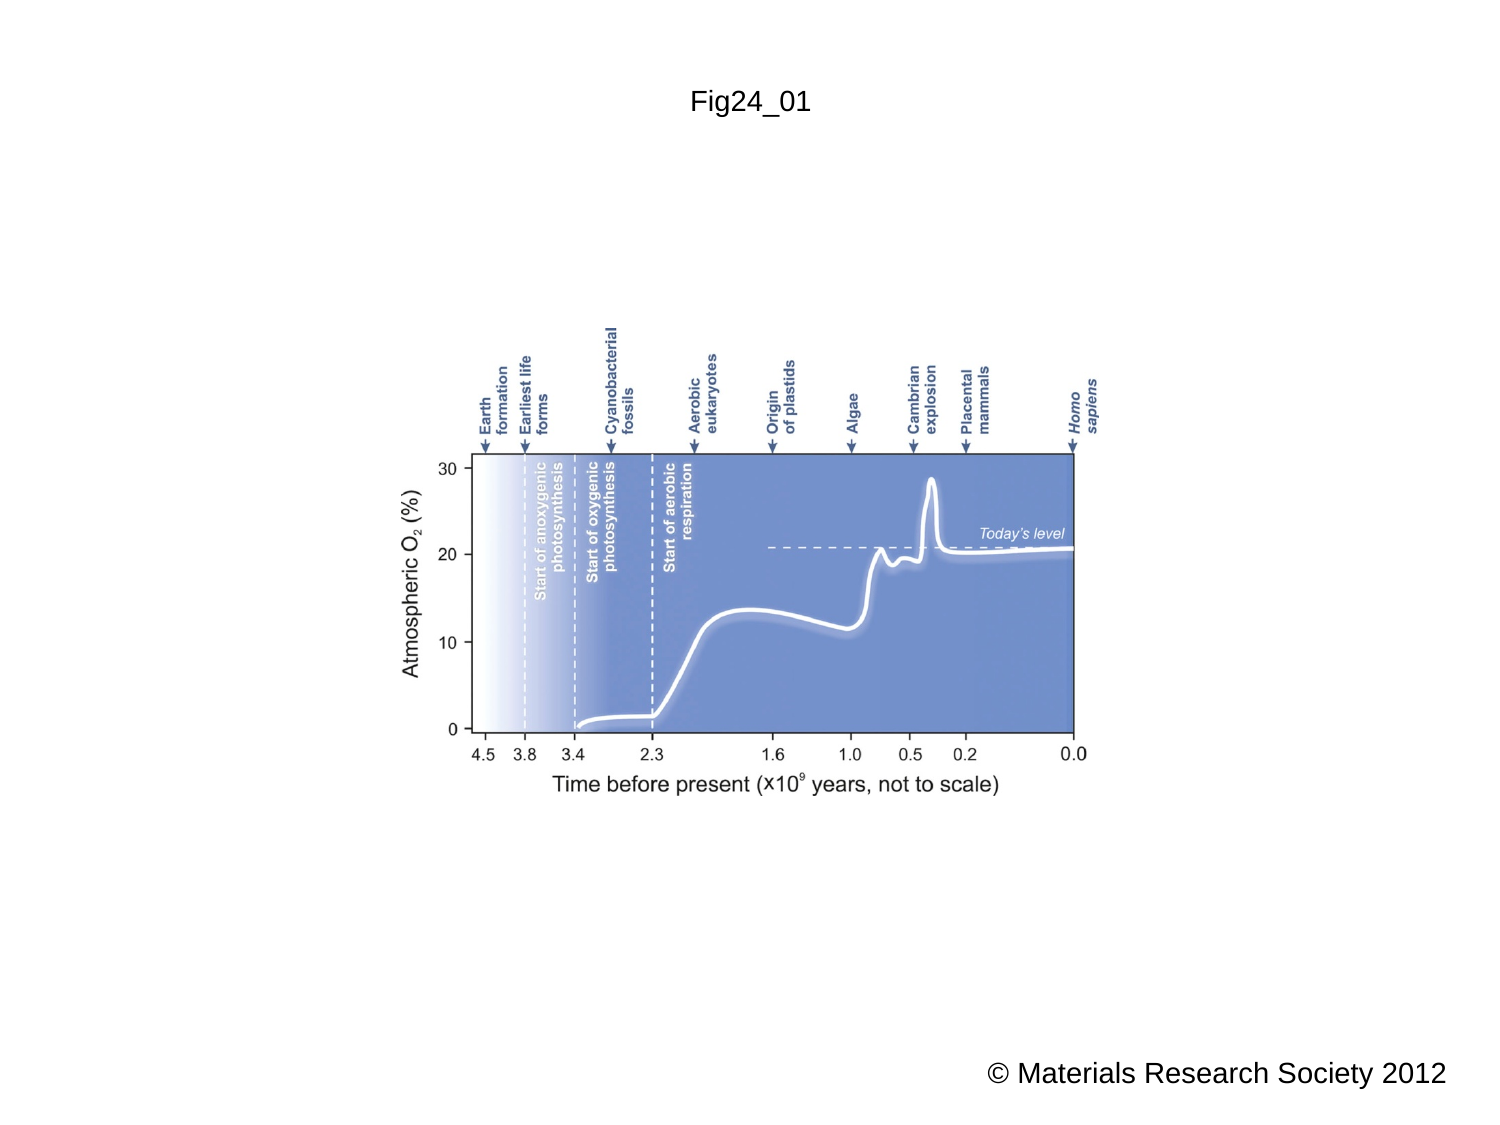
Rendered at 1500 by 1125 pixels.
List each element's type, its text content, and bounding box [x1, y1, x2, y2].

text_box Fig24_01 [675, 74, 827, 125]
footer © Materials Research Society 2012 [524, 1046, 1463, 1125]
picture [401, 328, 1099, 797]
